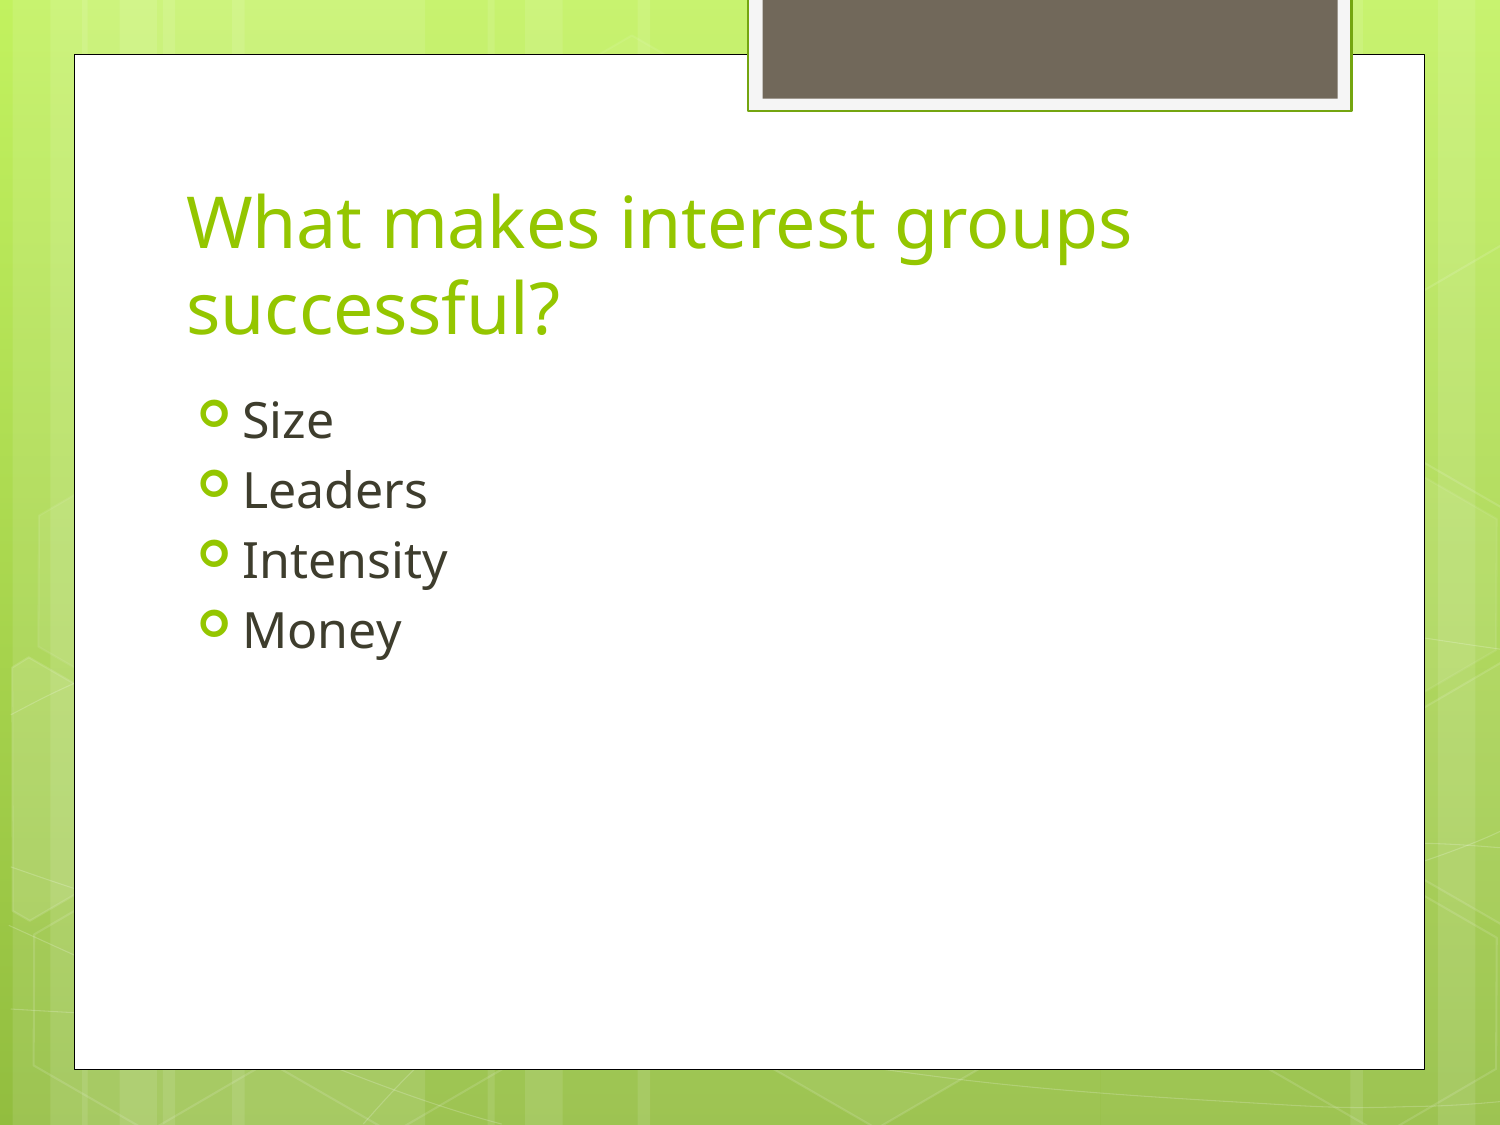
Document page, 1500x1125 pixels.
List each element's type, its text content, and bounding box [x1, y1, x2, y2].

title What makes interest groups successful? [171, 168, 1324, 357]
list Size Leaders Intensity Money [171, 381, 1283, 957]
